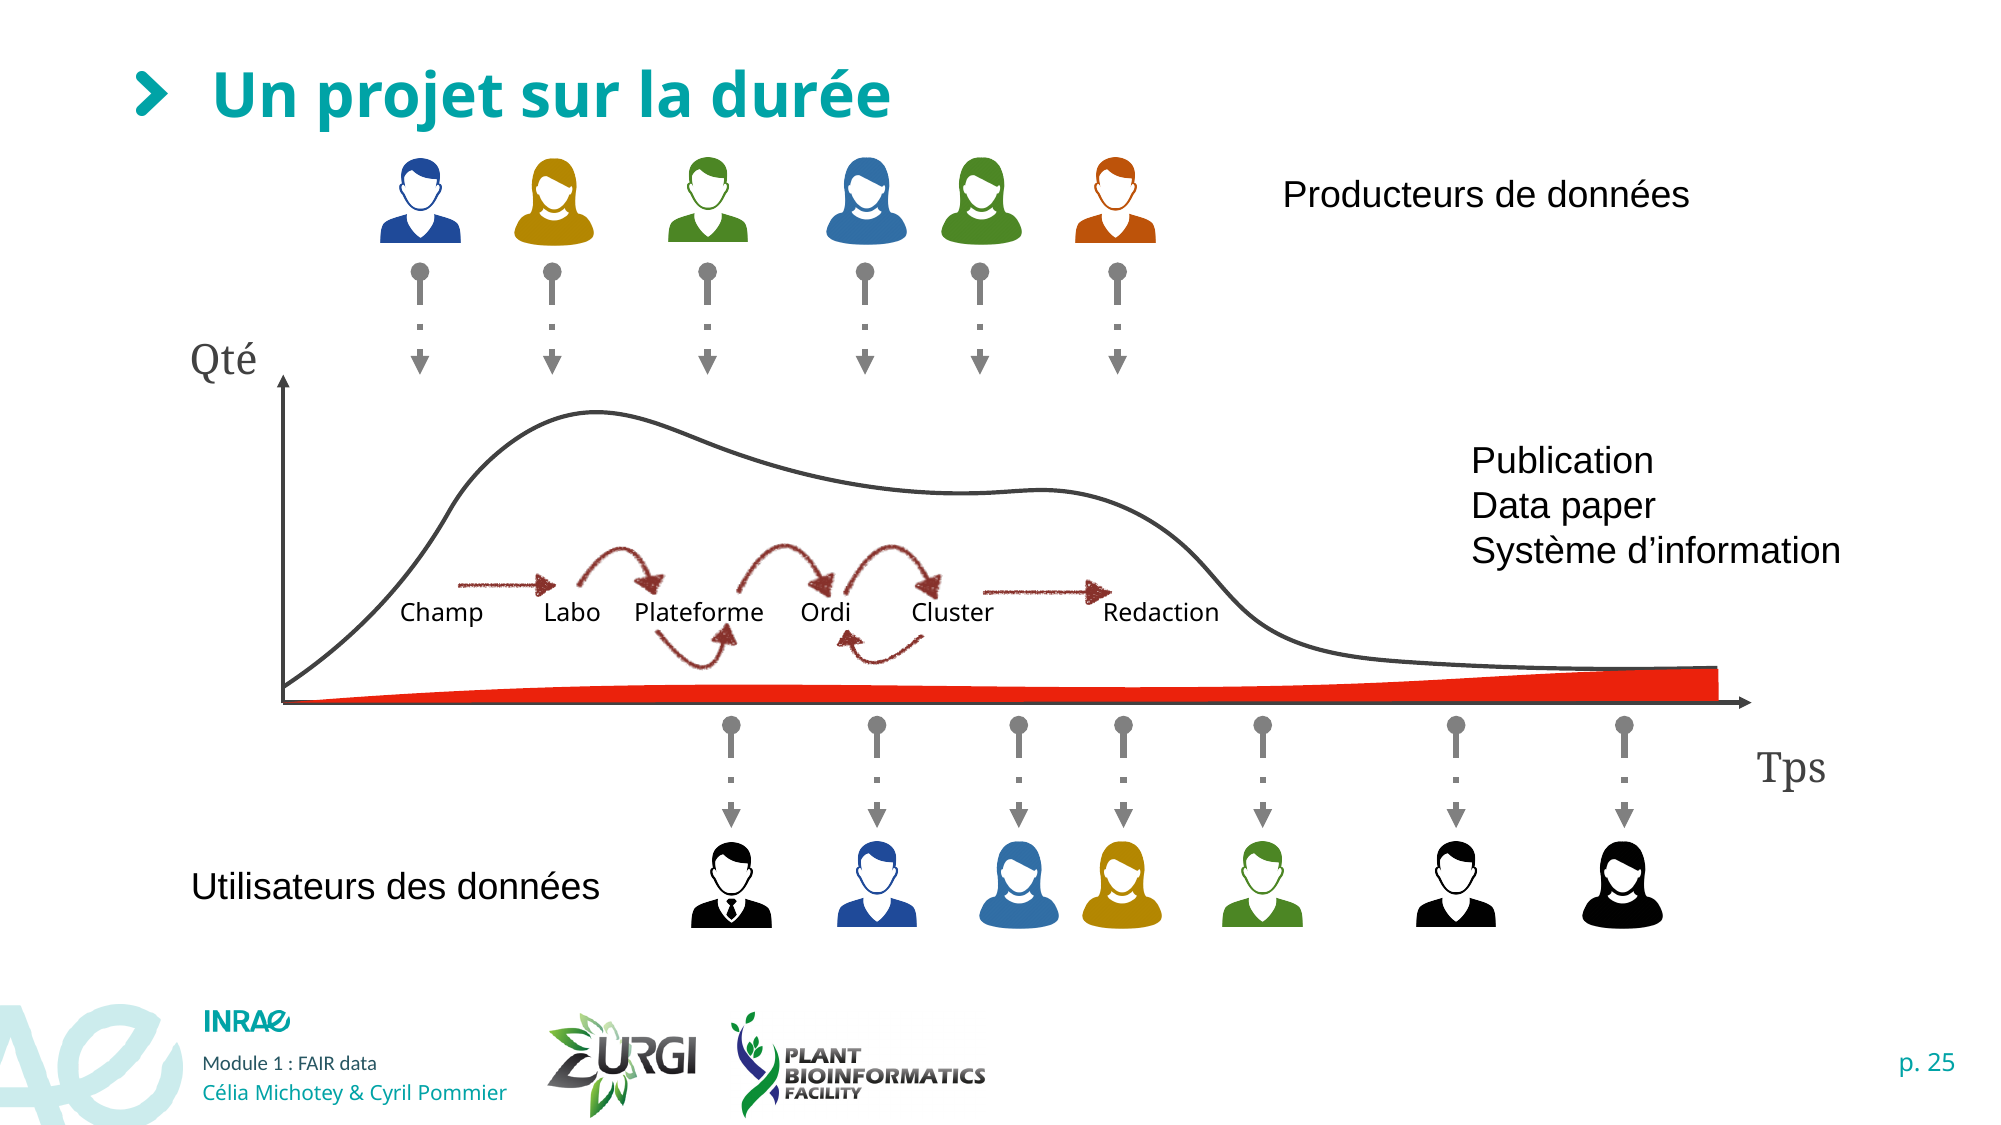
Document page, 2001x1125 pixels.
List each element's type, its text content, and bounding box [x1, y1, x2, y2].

picture [547, 1013, 696, 1118]
picture [0, 996, 329, 1125]
picture [136, 71, 169, 116]
picture [730, 1011, 986, 1119]
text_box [156, 149, 1861, 930]
title Un projet sur la durée [121, 24, 1886, 171]
